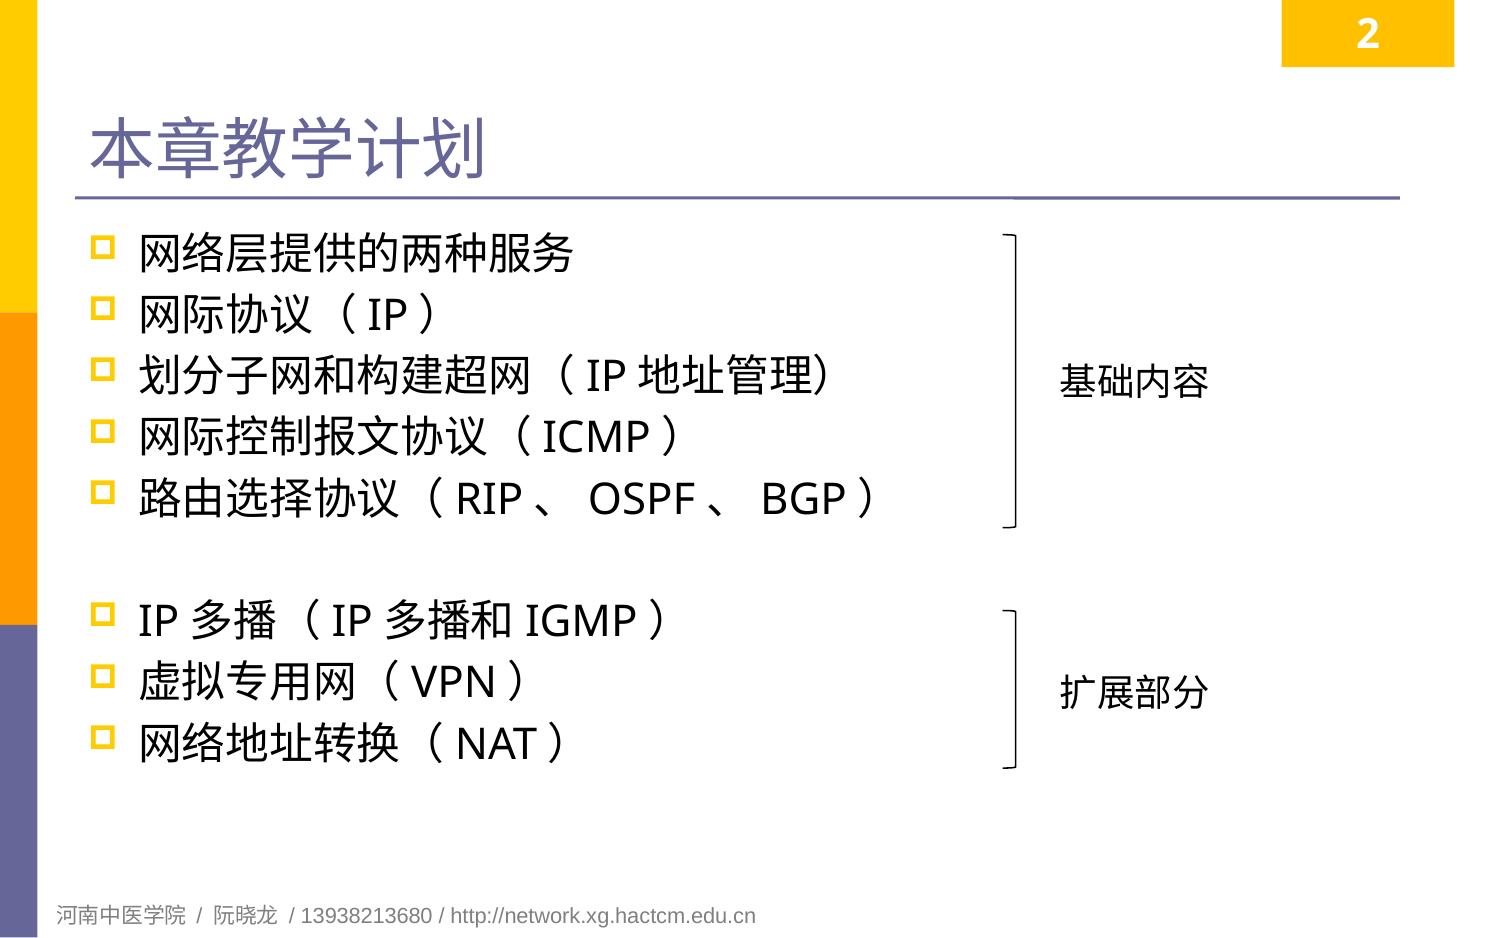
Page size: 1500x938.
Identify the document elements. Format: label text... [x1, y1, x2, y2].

text_box 扩展部分 [1045, 662, 1423, 722]
text_box [1002, 610, 1016, 769]
slide_number 2 [1281, 0, 1455, 68]
text_box [1002, 234, 1016, 528]
text_box 基础内容 [1045, 350, 1423, 411]
list 网络层提供的两种服务 网际协议（IP） 划分子网和构建超网（IP地址管理） 网际控制报文协议（ICMP） 路由选择协议（RIP、OSPF、BGP） IP多播（IP多播和IGMP） 虚拟专用网（VPN） 网络地址转换（NAT） [75, 218, 1425, 839]
title 本章教学计划 [75, 37, 1425, 194]
